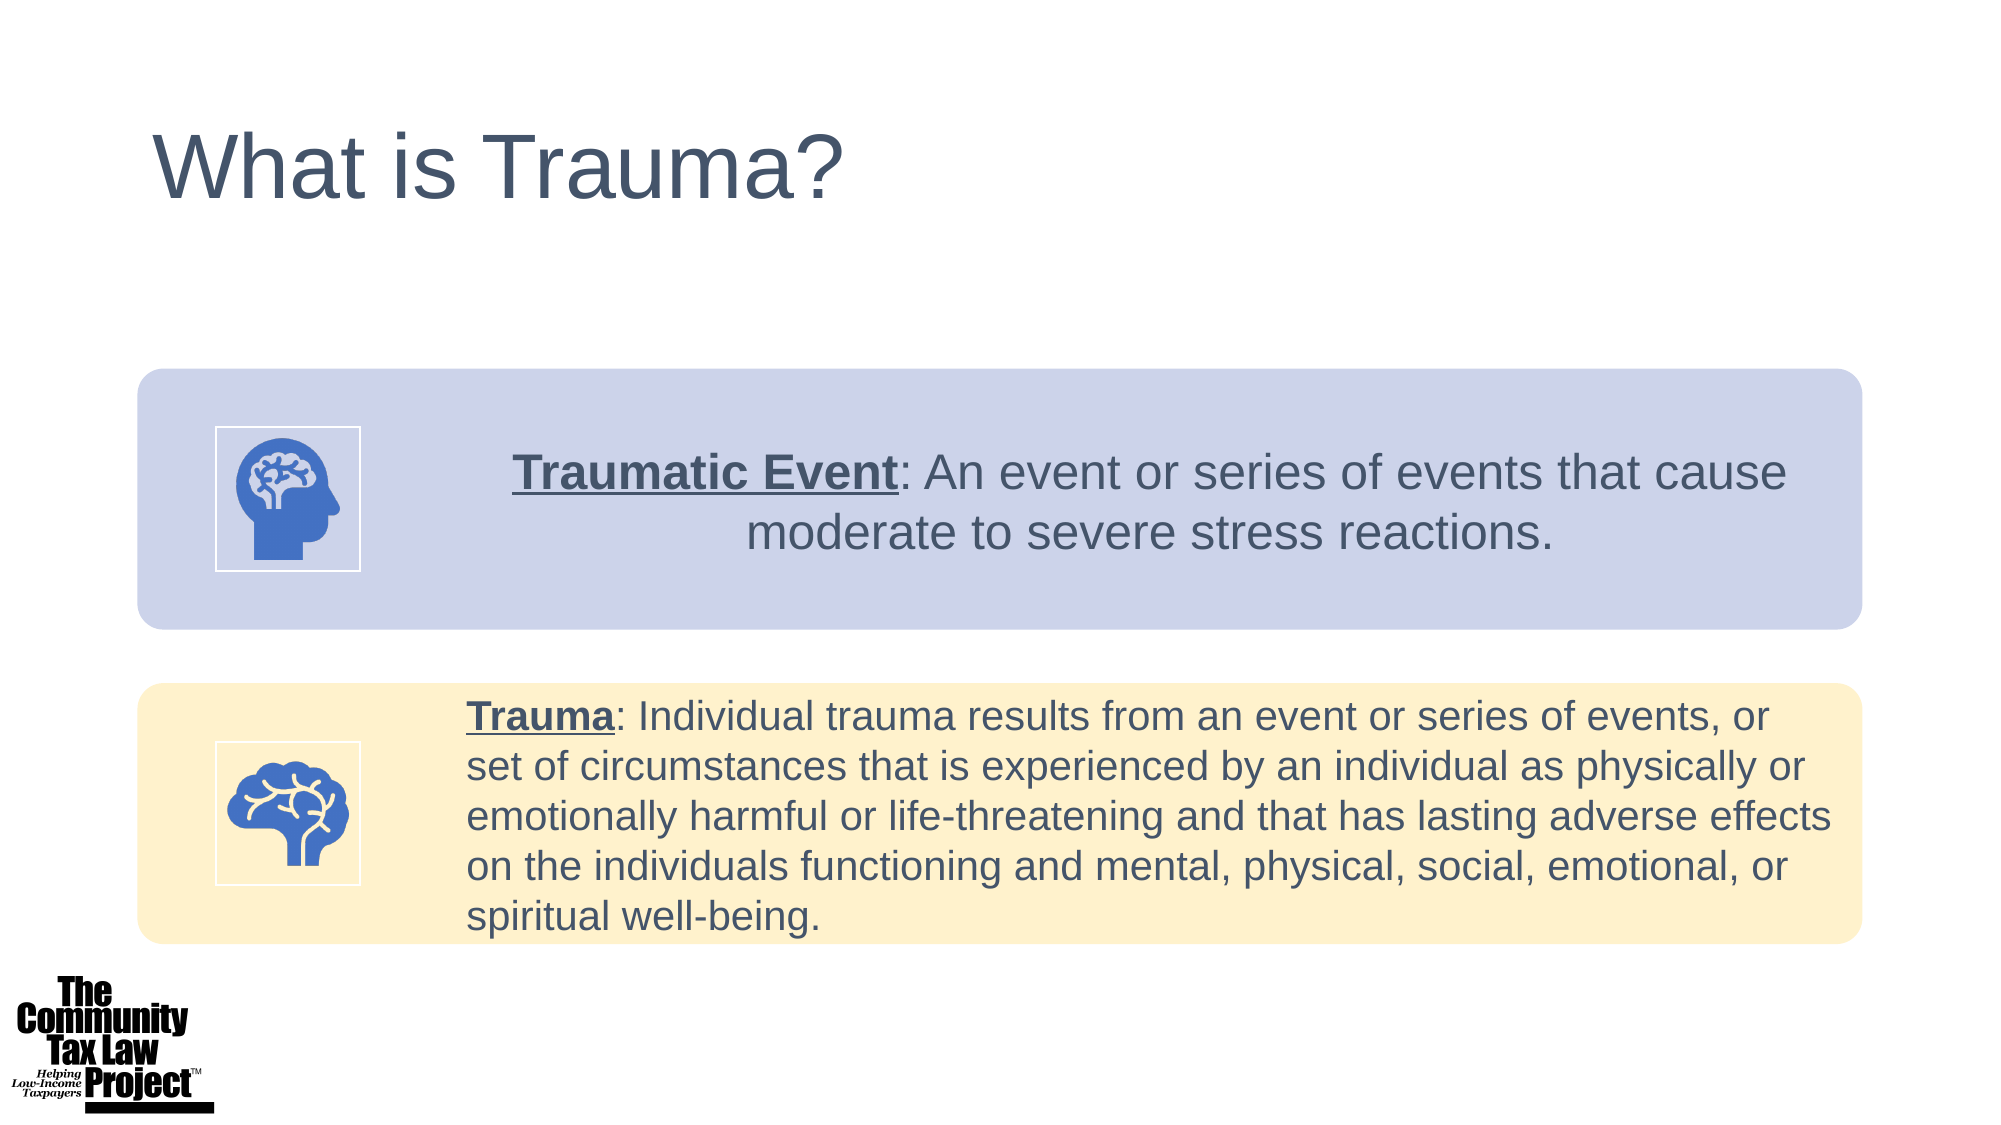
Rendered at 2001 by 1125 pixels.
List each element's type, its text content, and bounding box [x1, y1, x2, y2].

title What is Trauma? [137, 59, 1863, 278]
picture [0, 961, 219, 1125]
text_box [137, 368, 1863, 945]
